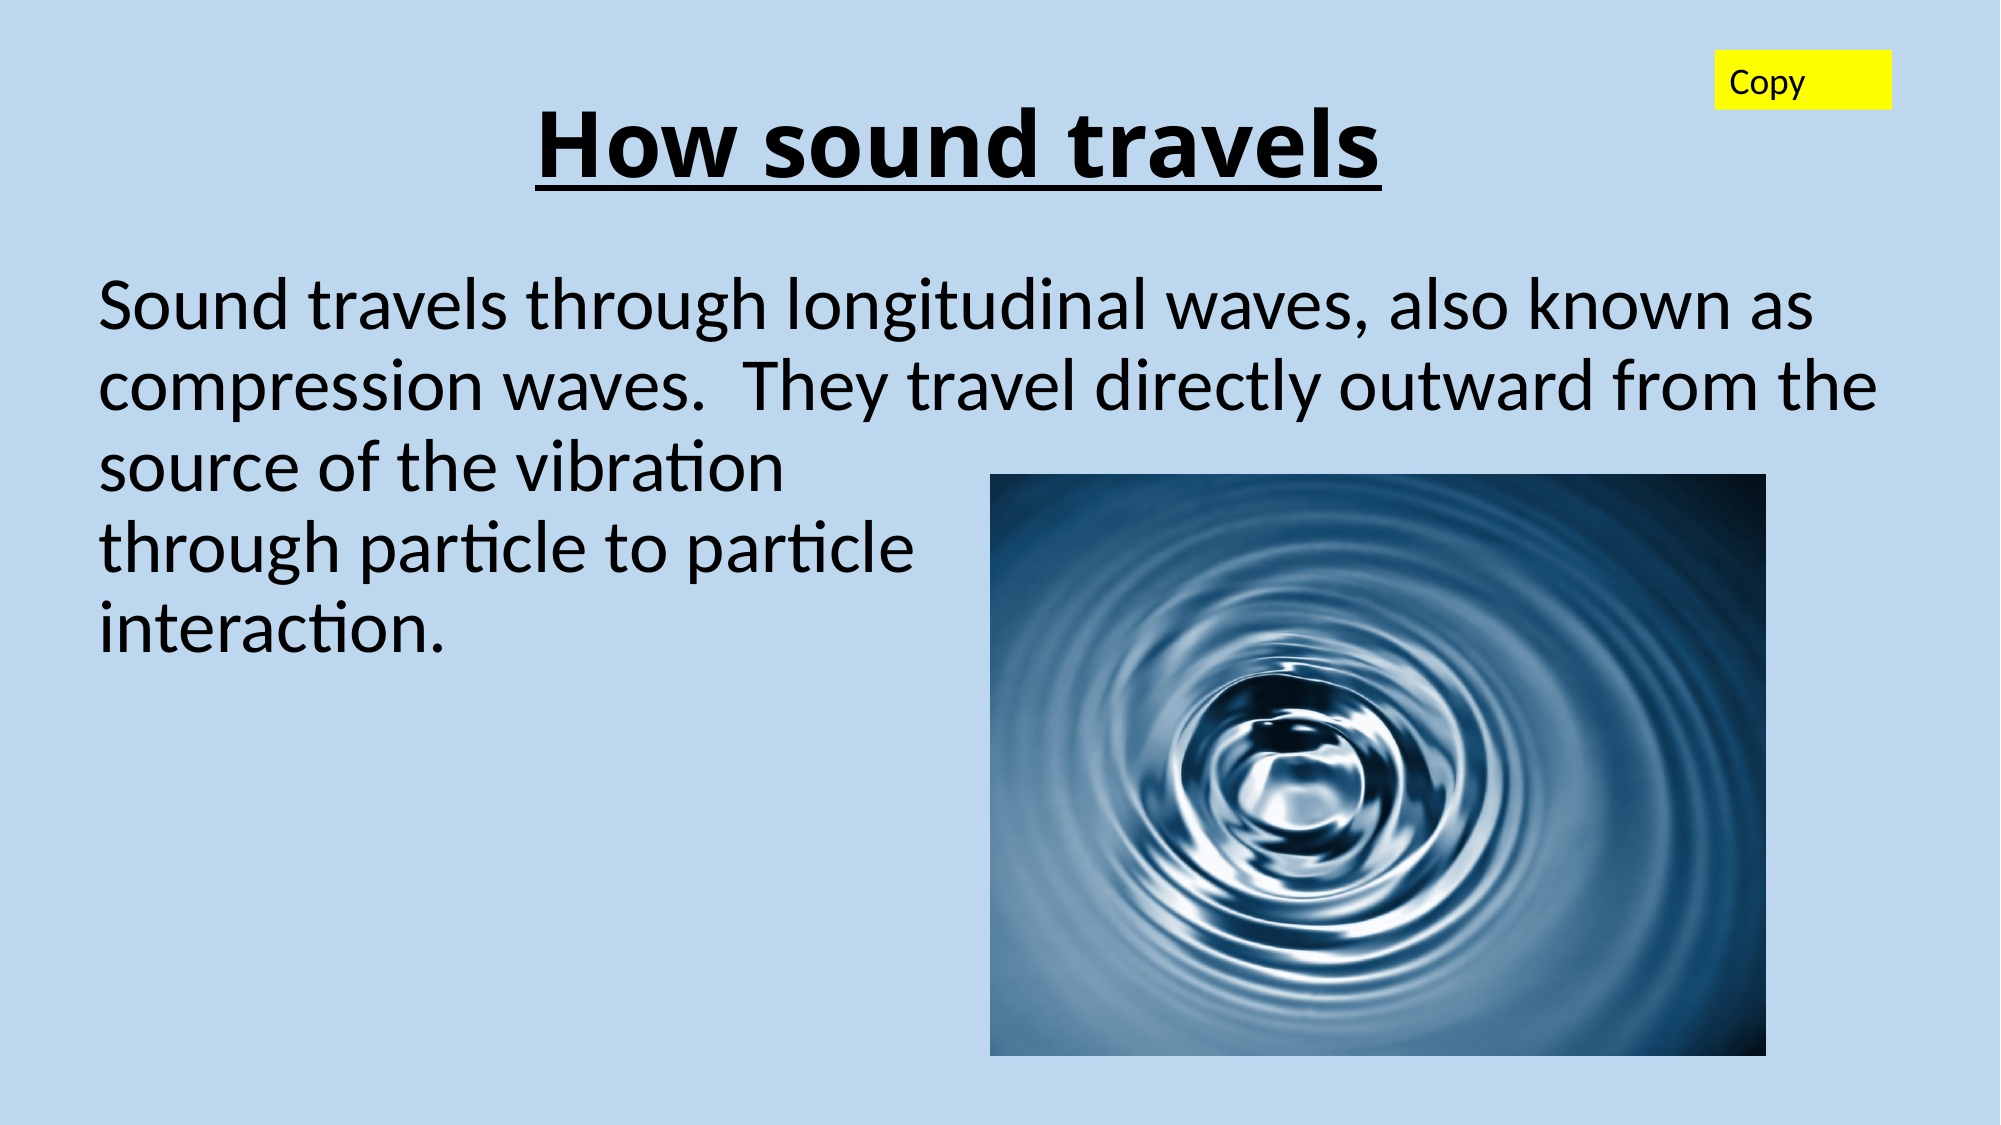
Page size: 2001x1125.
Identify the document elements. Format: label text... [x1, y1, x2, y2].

list Sound travels through longitudinal waves, also known as compression waves. They travel directly outward from the source of the vibration through particle to particle interaction. [83, 256, 1957, 735]
picture [990, 474, 1766, 1056]
title How sound travels [96, 39, 1821, 256]
text_box Copy [1714, 49, 1892, 110]
